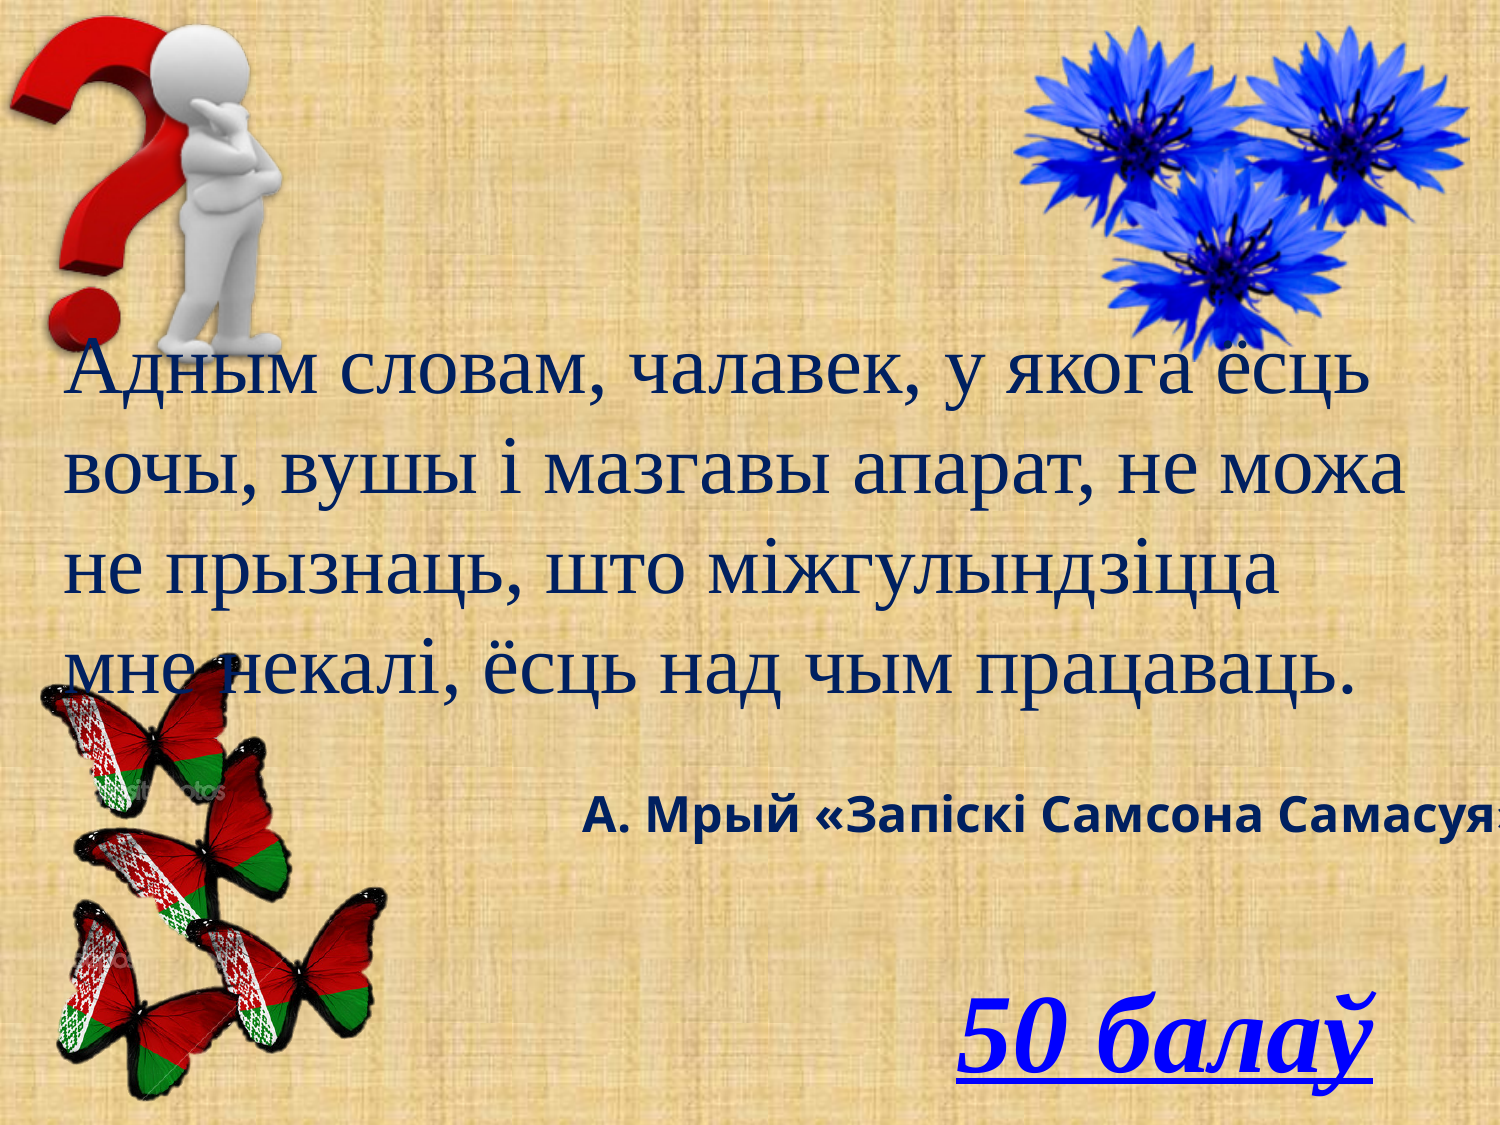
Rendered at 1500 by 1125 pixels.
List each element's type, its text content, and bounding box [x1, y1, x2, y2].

text_box 50 балаў [941, 952, 1389, 1102]
text_box А. Мрый «Запіскі Самсона Самасуя» [884, 775, 1500, 850]
picture [0, 0, 1500, 1125]
text_box Адным словам, чалавек, у якога ёсць вочы, вушы і мазгавы апарат, не можа не прызнаць, што міжгулындзіцца мне некалі, ёсць над чым працаваць. [48, 302, 1444, 718]
